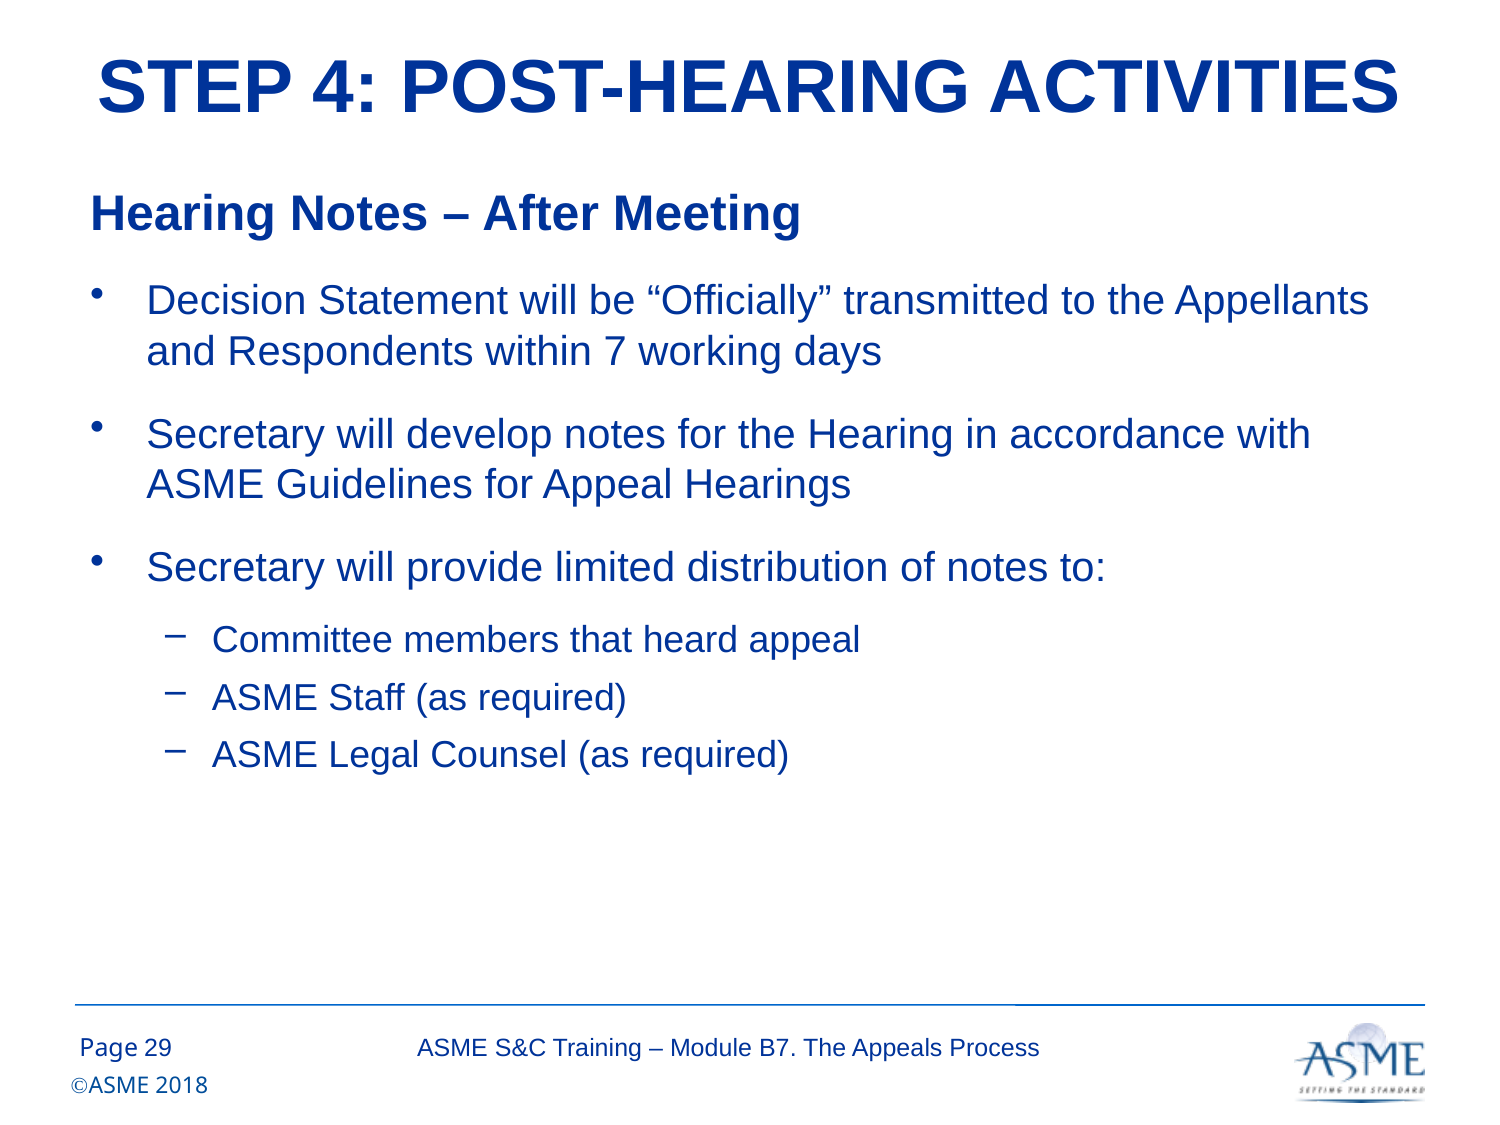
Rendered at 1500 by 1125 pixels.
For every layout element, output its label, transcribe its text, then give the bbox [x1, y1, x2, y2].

title STEP 4: POST-HEARING ACTIVITIES [37, 45, 1463, 120]
picture [1294, 1023, 1425, 1103]
list Hearing Notes – After Meeting Decision Statement will be “Officially” transmitted to the Appellants and Respondents within 7 working days Secretary will develop notes for the Hearing in accordance with ASME Guidelines for Appeal Hearings Secretary will provide limited distribution of notes to: Committee members that heard appeal ASME Staff (as required) ASME Legal Counsel (as required) [75, 164, 1425, 960]
footer ASME S&C Training – Module B7. The Appeals Process [229, 1024, 1230, 1103]
slide_number 28 [129, 1024, 200, 1103]
